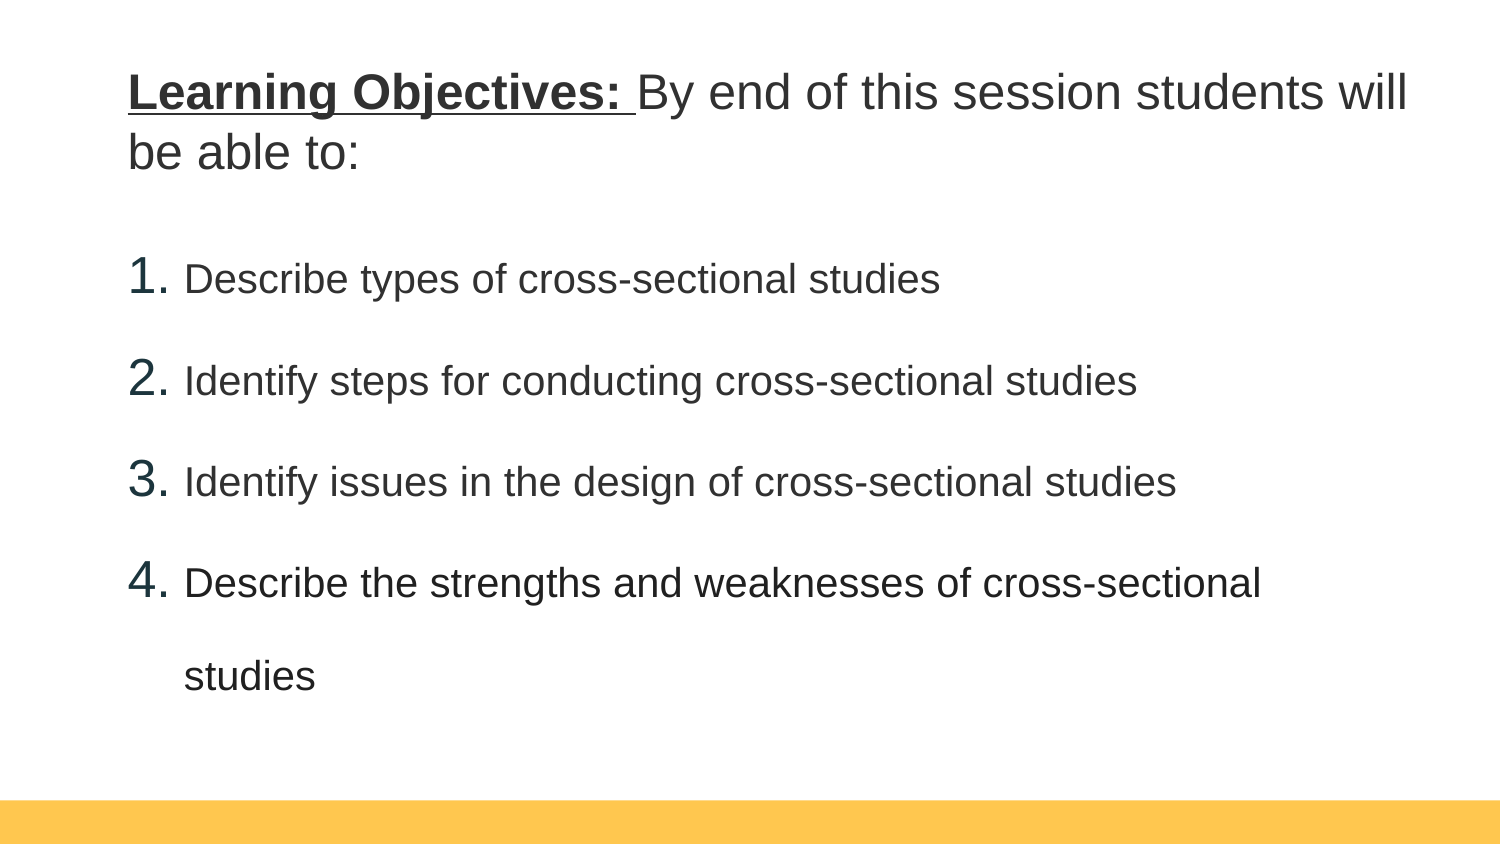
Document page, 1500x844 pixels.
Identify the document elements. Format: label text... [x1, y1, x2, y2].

text_box Describe types of cross-sectional studies Identify steps for conducting cross-sectional studies Identify issues in the design of cross-sectional studies Describe the strengths and weaknesses of cross-sectional studies [112, 202, 1329, 801]
text_box Learning Objectives: By end of this session students will be able to: [112, 52, 1440, 188]
